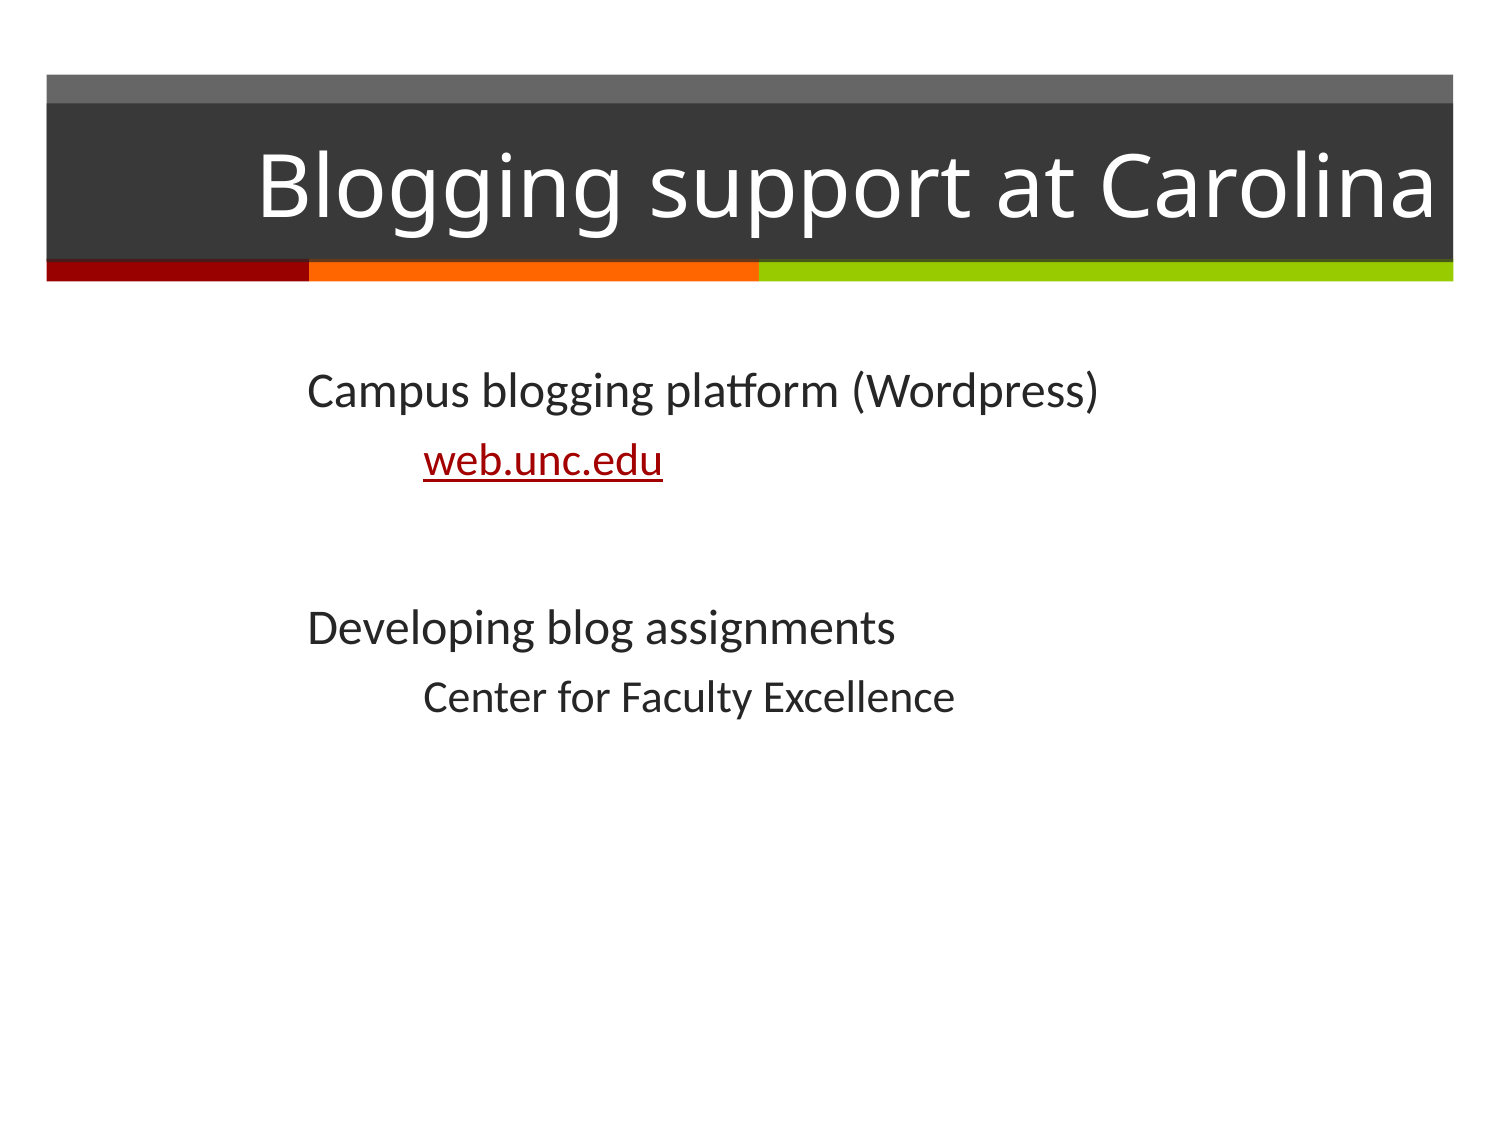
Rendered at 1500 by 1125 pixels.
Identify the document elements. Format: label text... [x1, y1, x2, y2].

title Blogging support at Carolina [46, 103, 1454, 263]
list Campus blogging platform (Wordpress) web.unc.edu Developing blog assignments Center for Faculty Excellence [292, 350, 1454, 1005]
